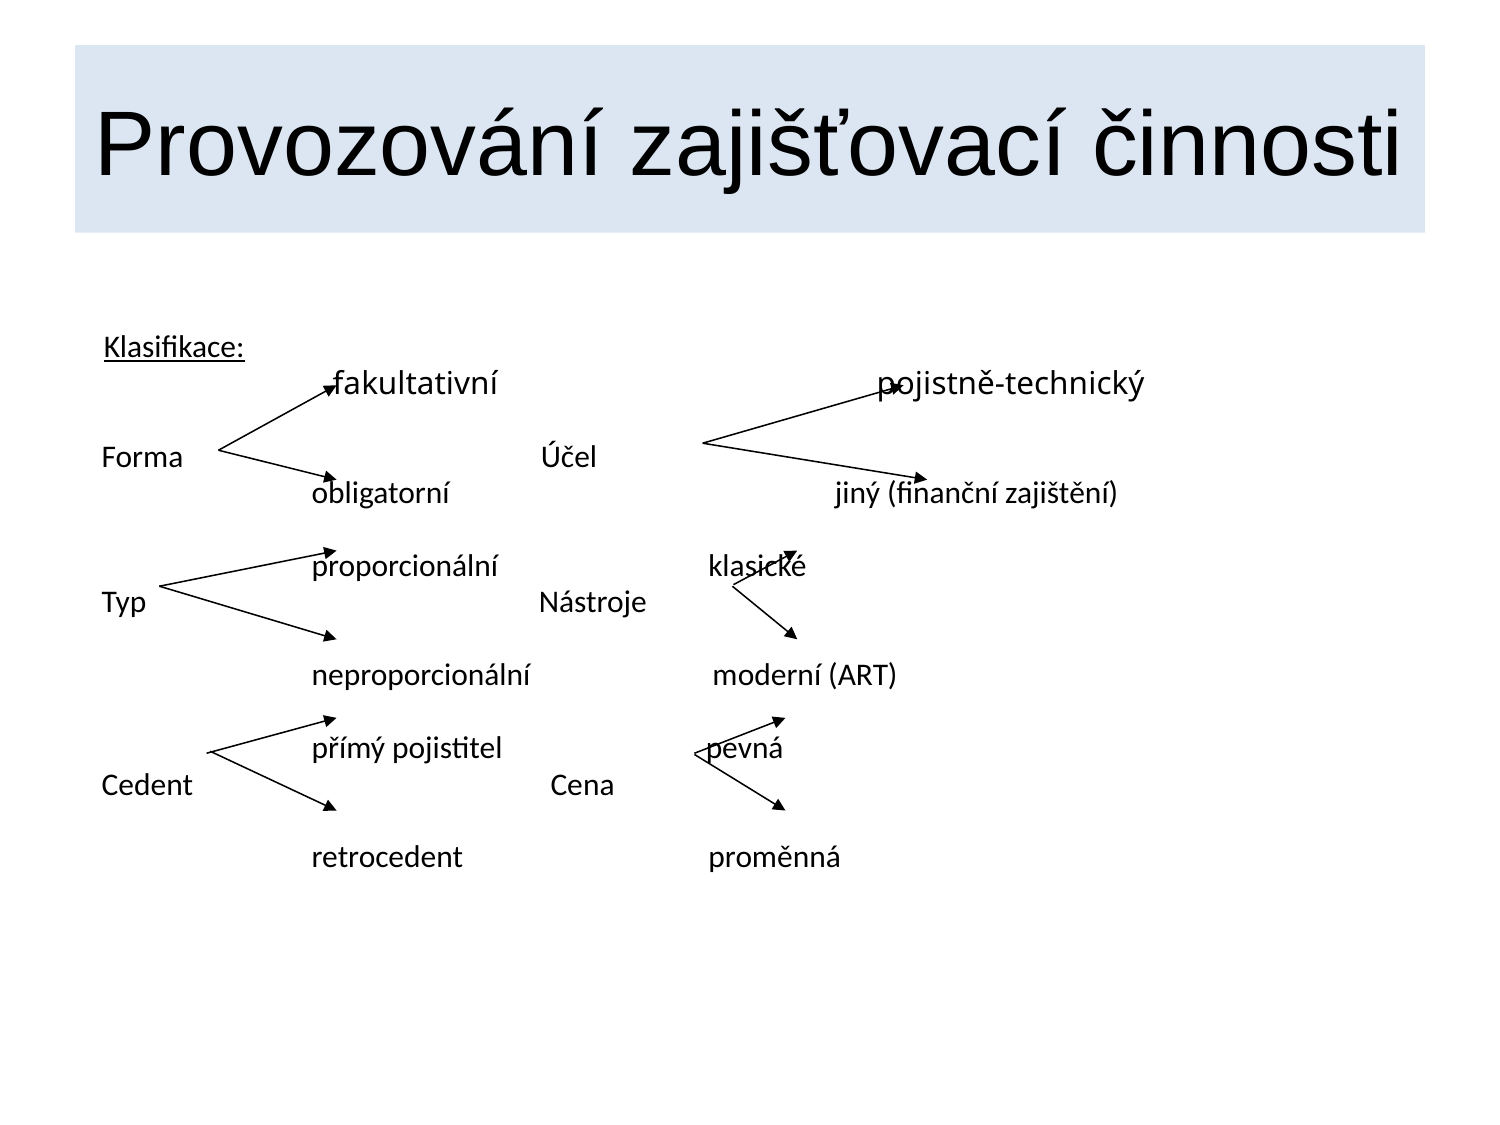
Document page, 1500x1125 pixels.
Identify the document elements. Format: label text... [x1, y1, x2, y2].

text_box [159, 586, 337, 642]
text_box [159, 546, 337, 586]
text_box [212, 715, 337, 752]
text_box [702, 443, 928, 484]
text_box [703, 382, 904, 443]
text_box [694, 754, 786, 811]
text_box [694, 716, 786, 754]
text_box [733, 550, 798, 585]
list Klasifikace: fakultativní pojistně-technický Forma Účel obligatorní jiný (finanční zajištění) proporcionální klasické Typ Nástroje neproporcionální moderní (ART) přímý pojistitel pevná Cedent Cena retrocedent proměnná [86, 326, 1437, 1066]
title Provozování zajišťovací činnosti [75, 45, 1425, 233]
text_box [210, 751, 337, 811]
text_box [218, 385, 337, 450]
text_box [732, 586, 798, 640]
text_box [218, 450, 337, 483]
